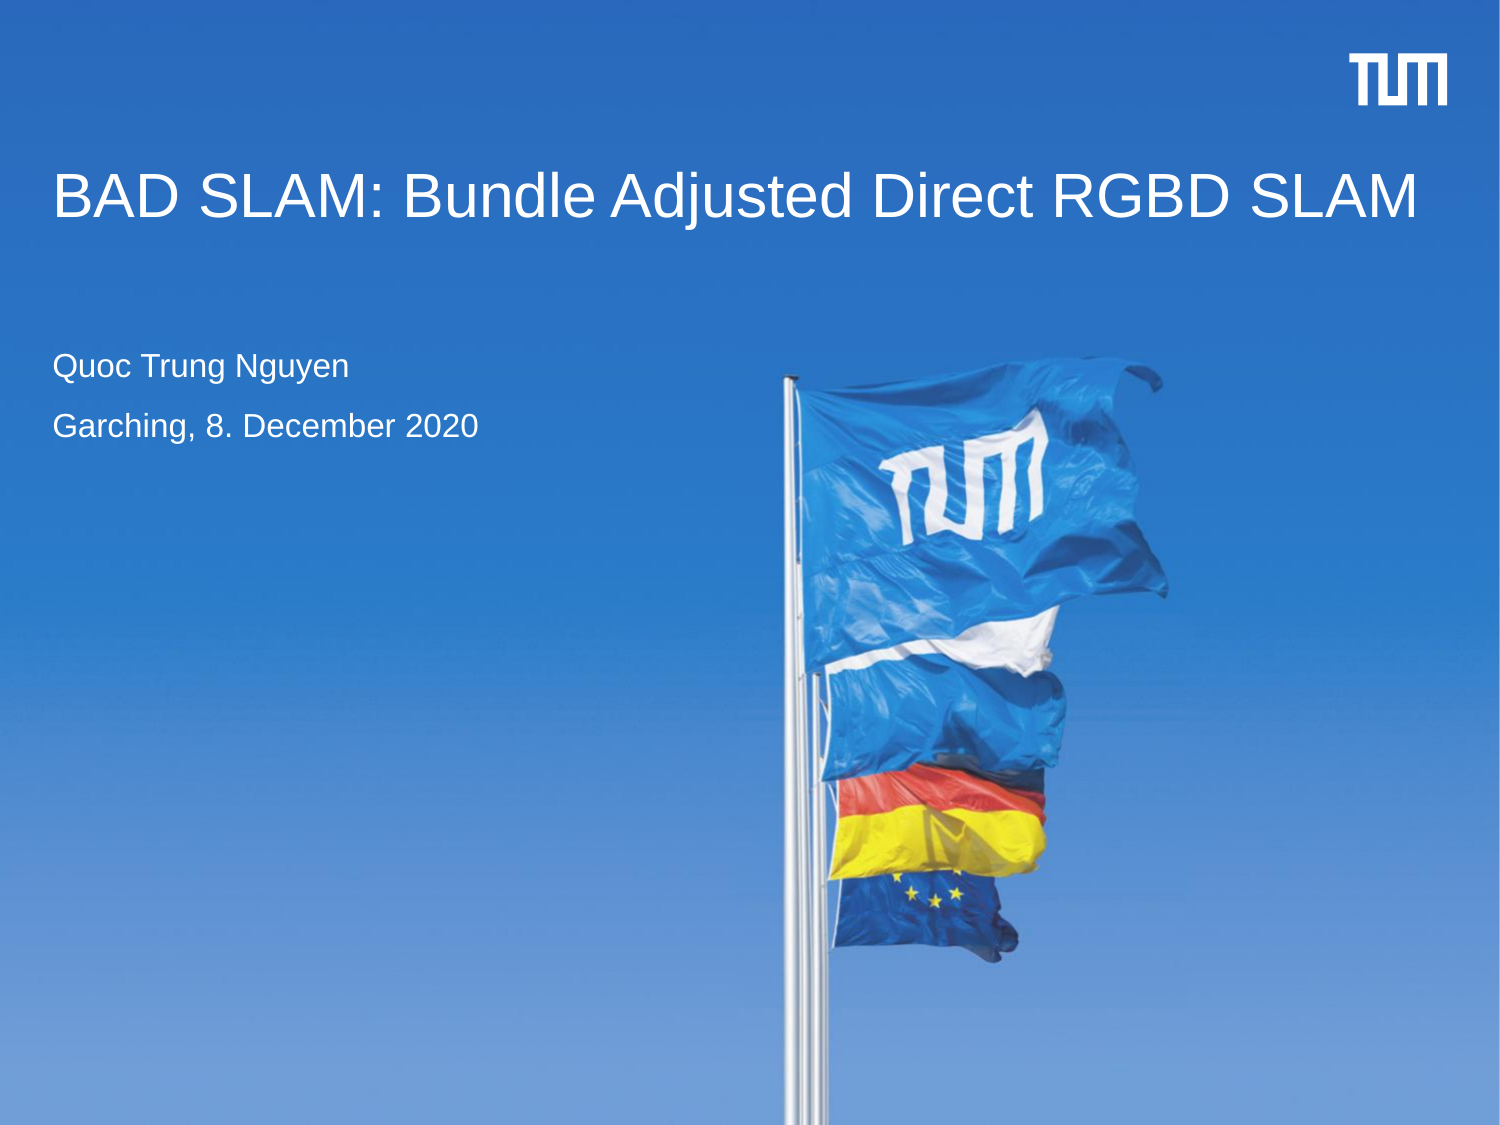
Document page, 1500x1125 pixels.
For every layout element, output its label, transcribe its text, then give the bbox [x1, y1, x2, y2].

picture [0, 0, 1500, 1125]
title BAD SLAM: Bundle Adjusted Direct RGBD SLAM [52, 162, 1449, 246]
list Quoc Trung Nguyen Garching, 8. December 2020 [52, 324, 1449, 534]
